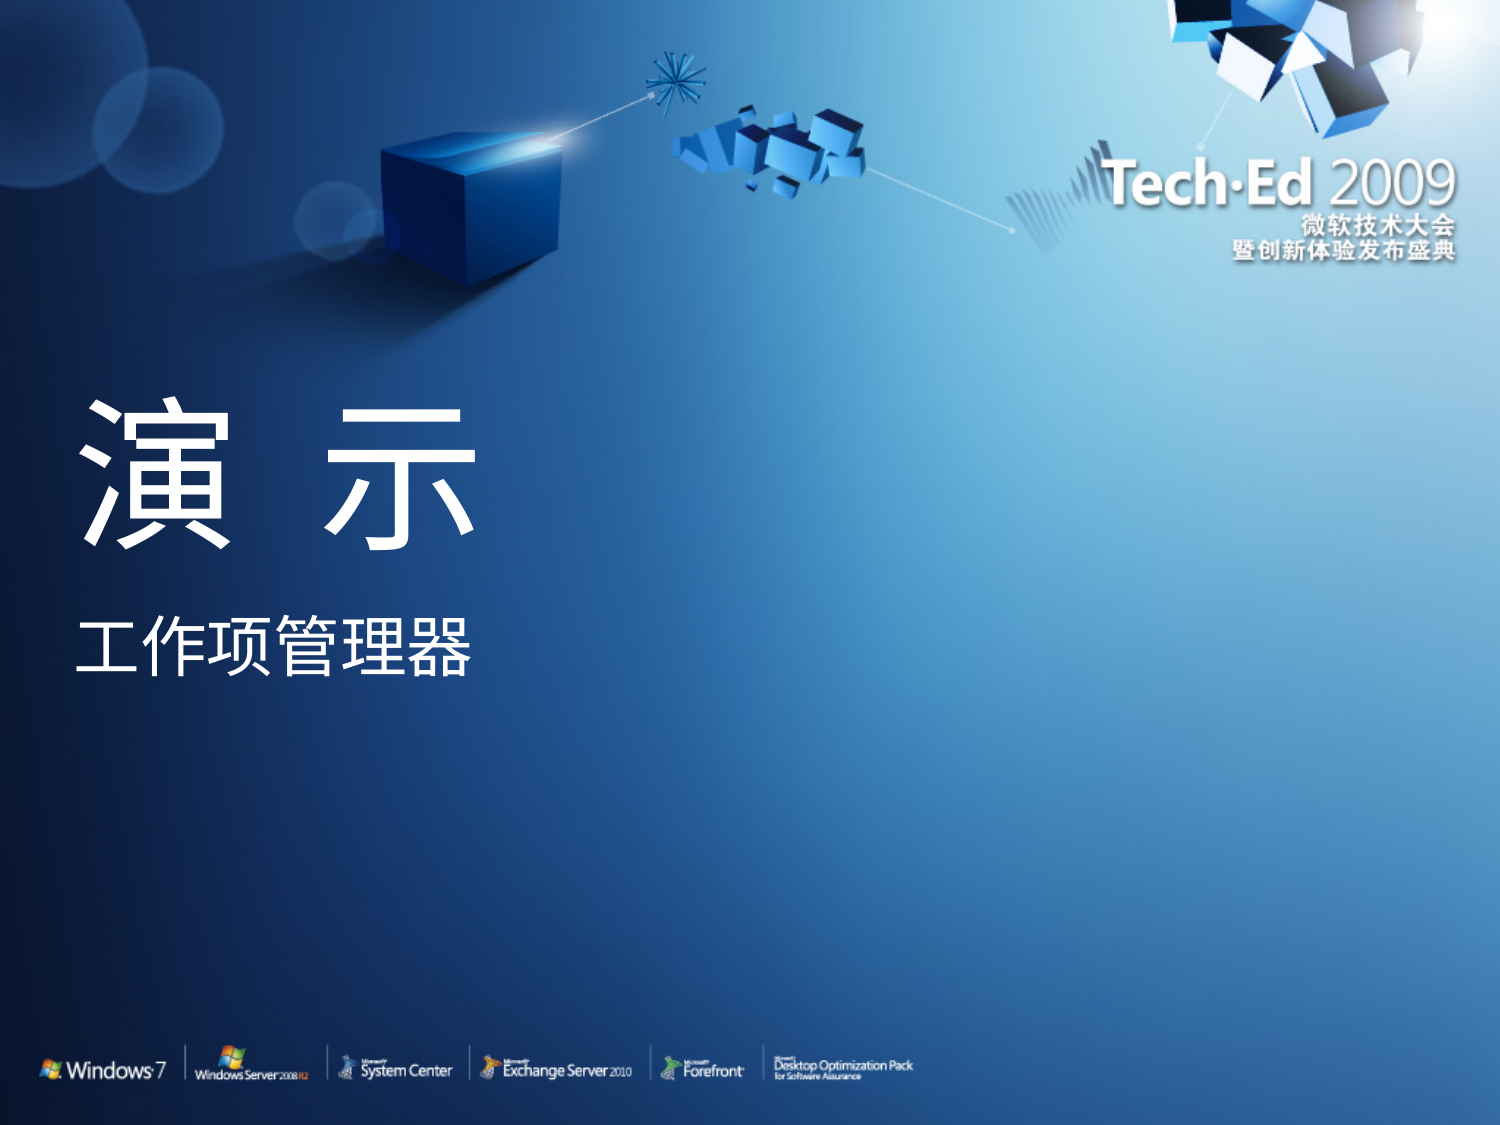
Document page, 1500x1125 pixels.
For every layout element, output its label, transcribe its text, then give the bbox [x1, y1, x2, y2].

title 演 示 [58, 363, 1409, 551]
picture [0, 0, 1500, 1125]
list 工作项管理器 [58, 597, 1407, 704]
